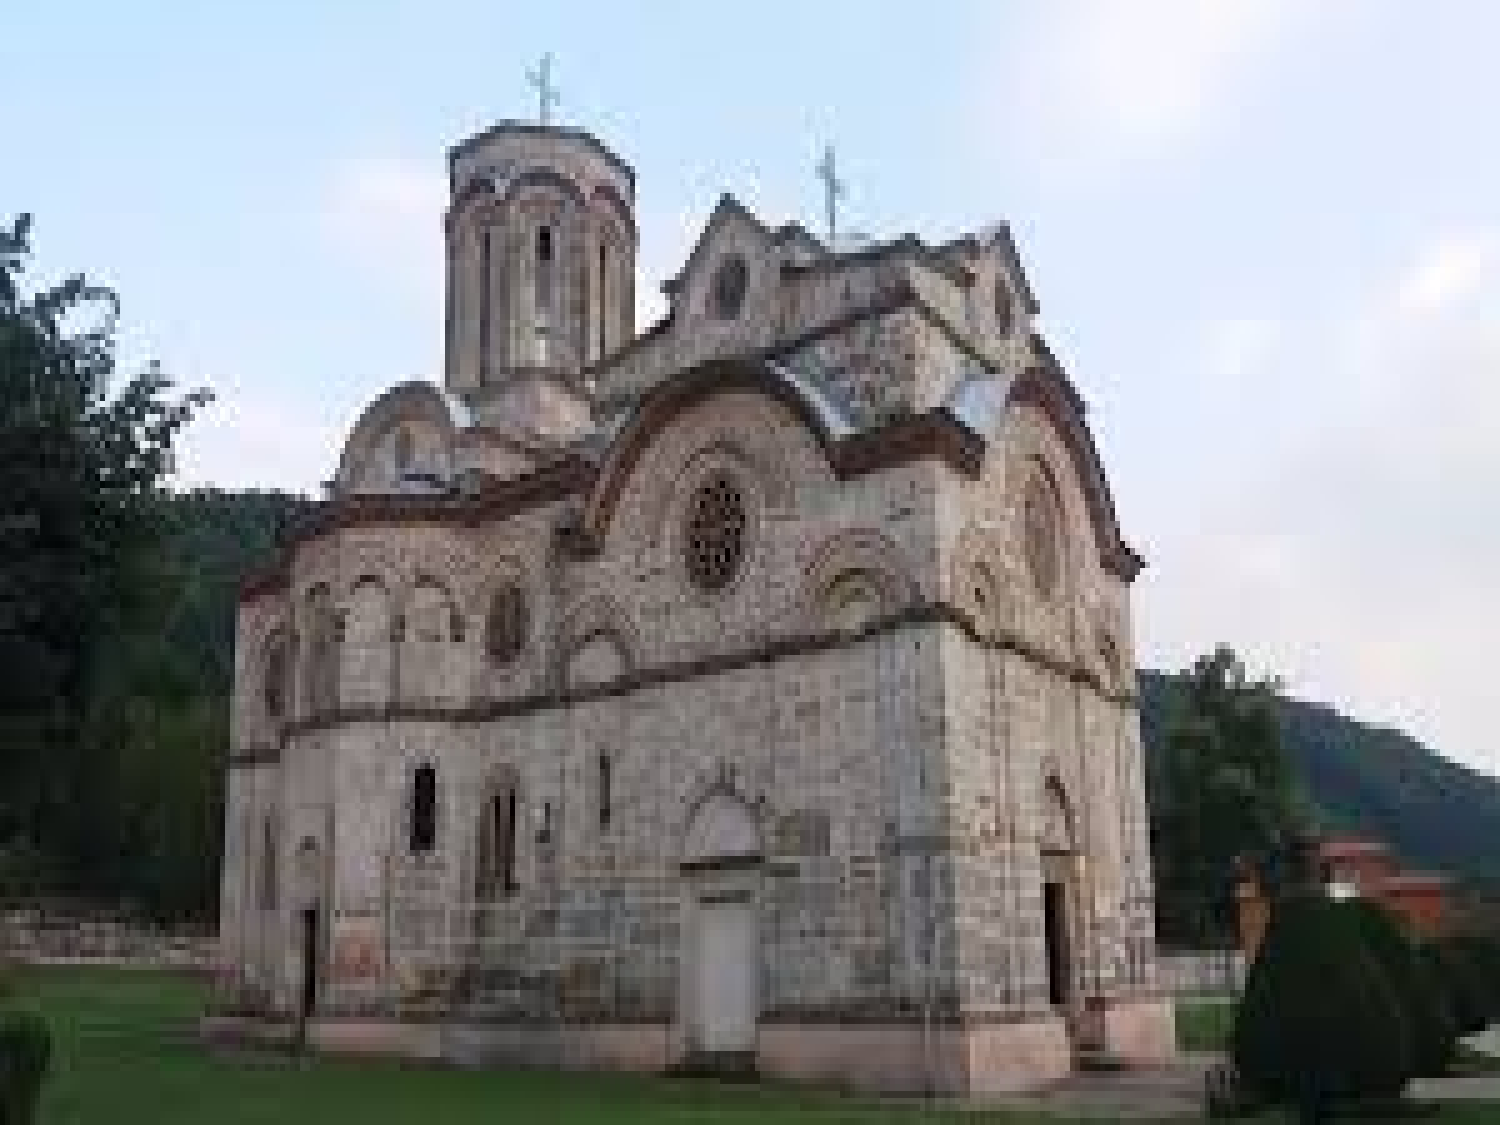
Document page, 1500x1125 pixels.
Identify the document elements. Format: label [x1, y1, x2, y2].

list [0, 0, 1500, 1125]
